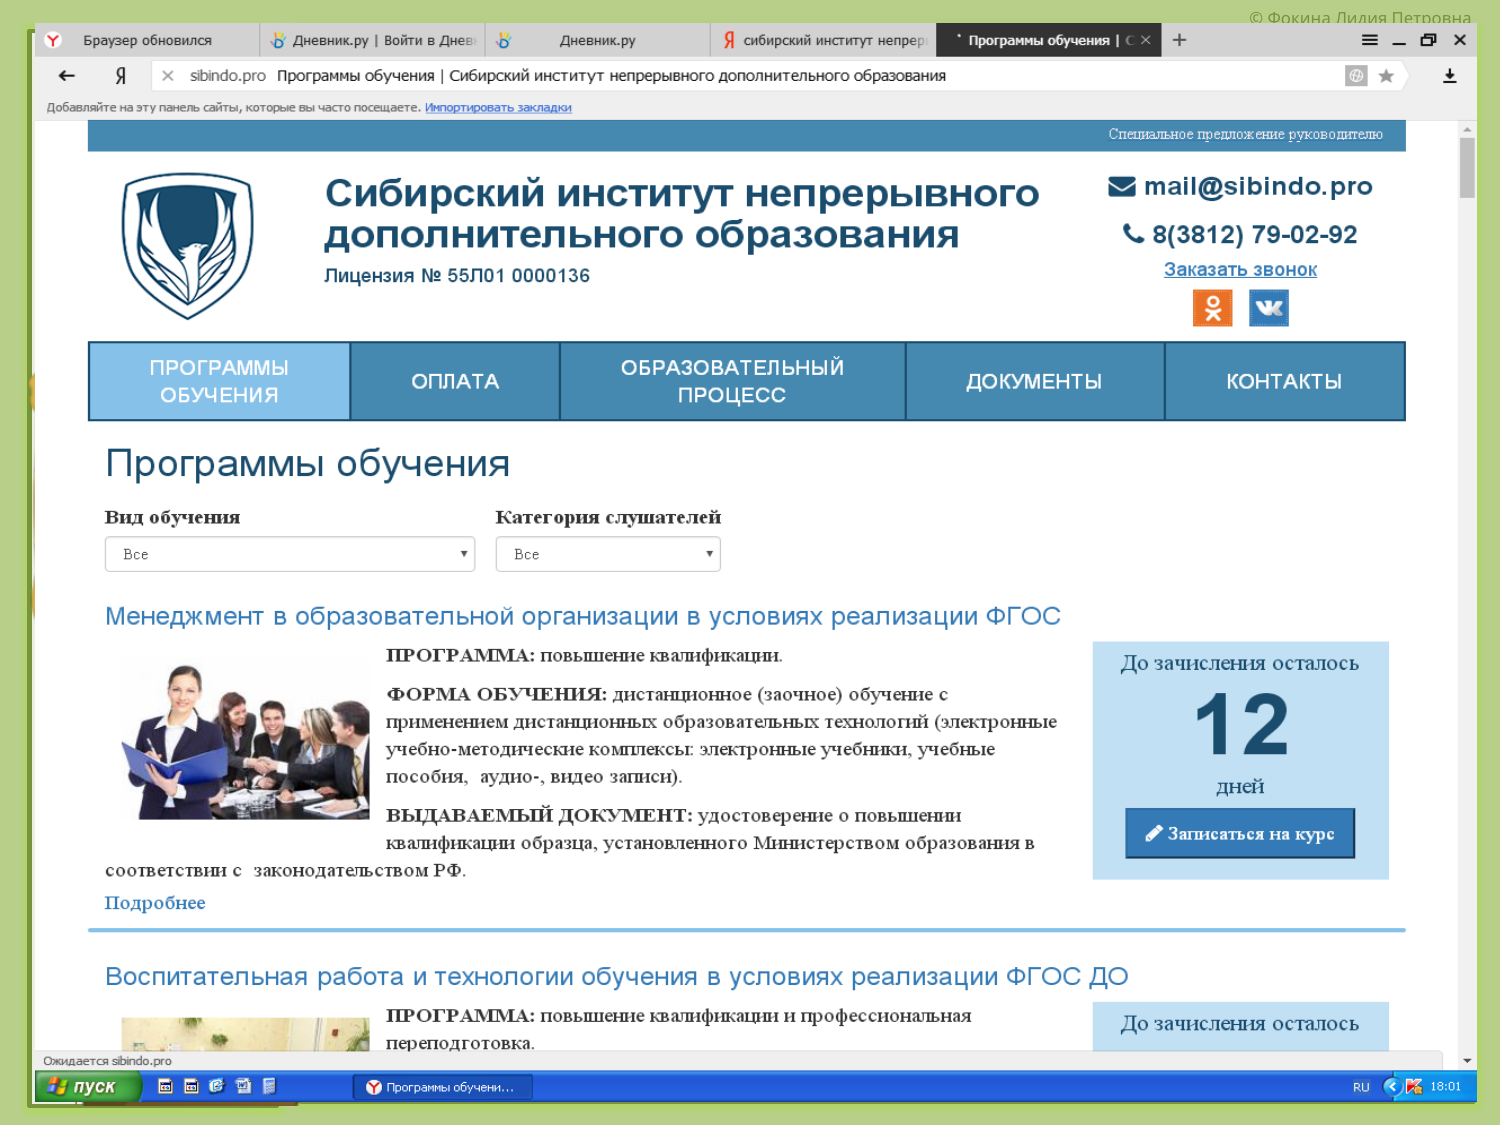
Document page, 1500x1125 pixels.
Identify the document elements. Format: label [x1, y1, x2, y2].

list [34, 23, 1477, 1102]
picture [29, 54, 561, 1106]
